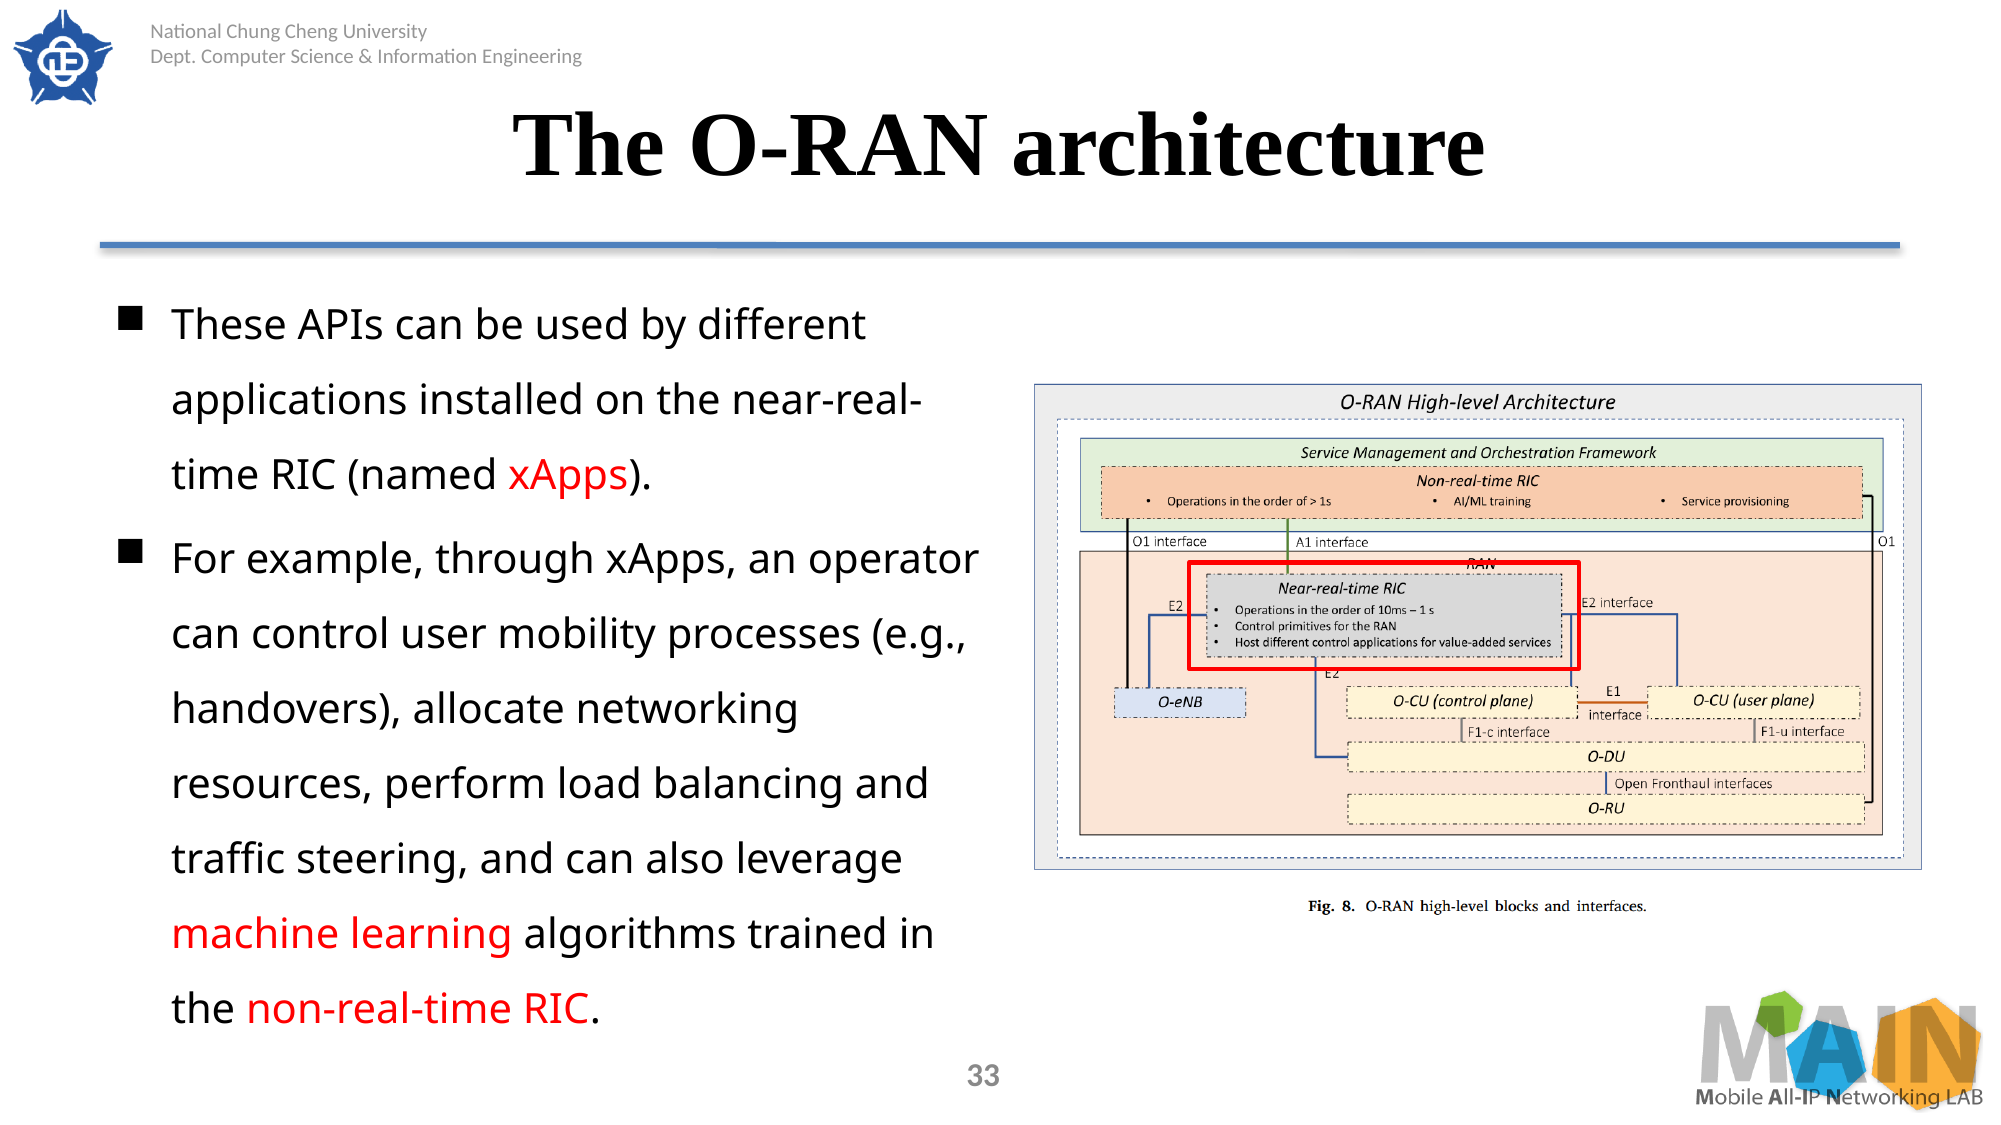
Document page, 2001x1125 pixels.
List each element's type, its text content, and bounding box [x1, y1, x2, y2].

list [1016, 363, 1942, 929]
title The O-RAN architecture [99, 45, 1900, 233]
list These APIs can be used by different applications installed on the near-real-time RIC (named xApps). For example, through xApps, an operator can control user mobility processes (e.g., handovers), allocate networking resources, perform load balancing and traffic steering, and can also leverage machine learning algorithms trained in the non-real-time RIC. [99, 262, 1000, 1043]
picture [1531, 987, 1984, 1113]
slide_number 33 [750, 1042, 1217, 1103]
picture [0, 0, 126, 113]
